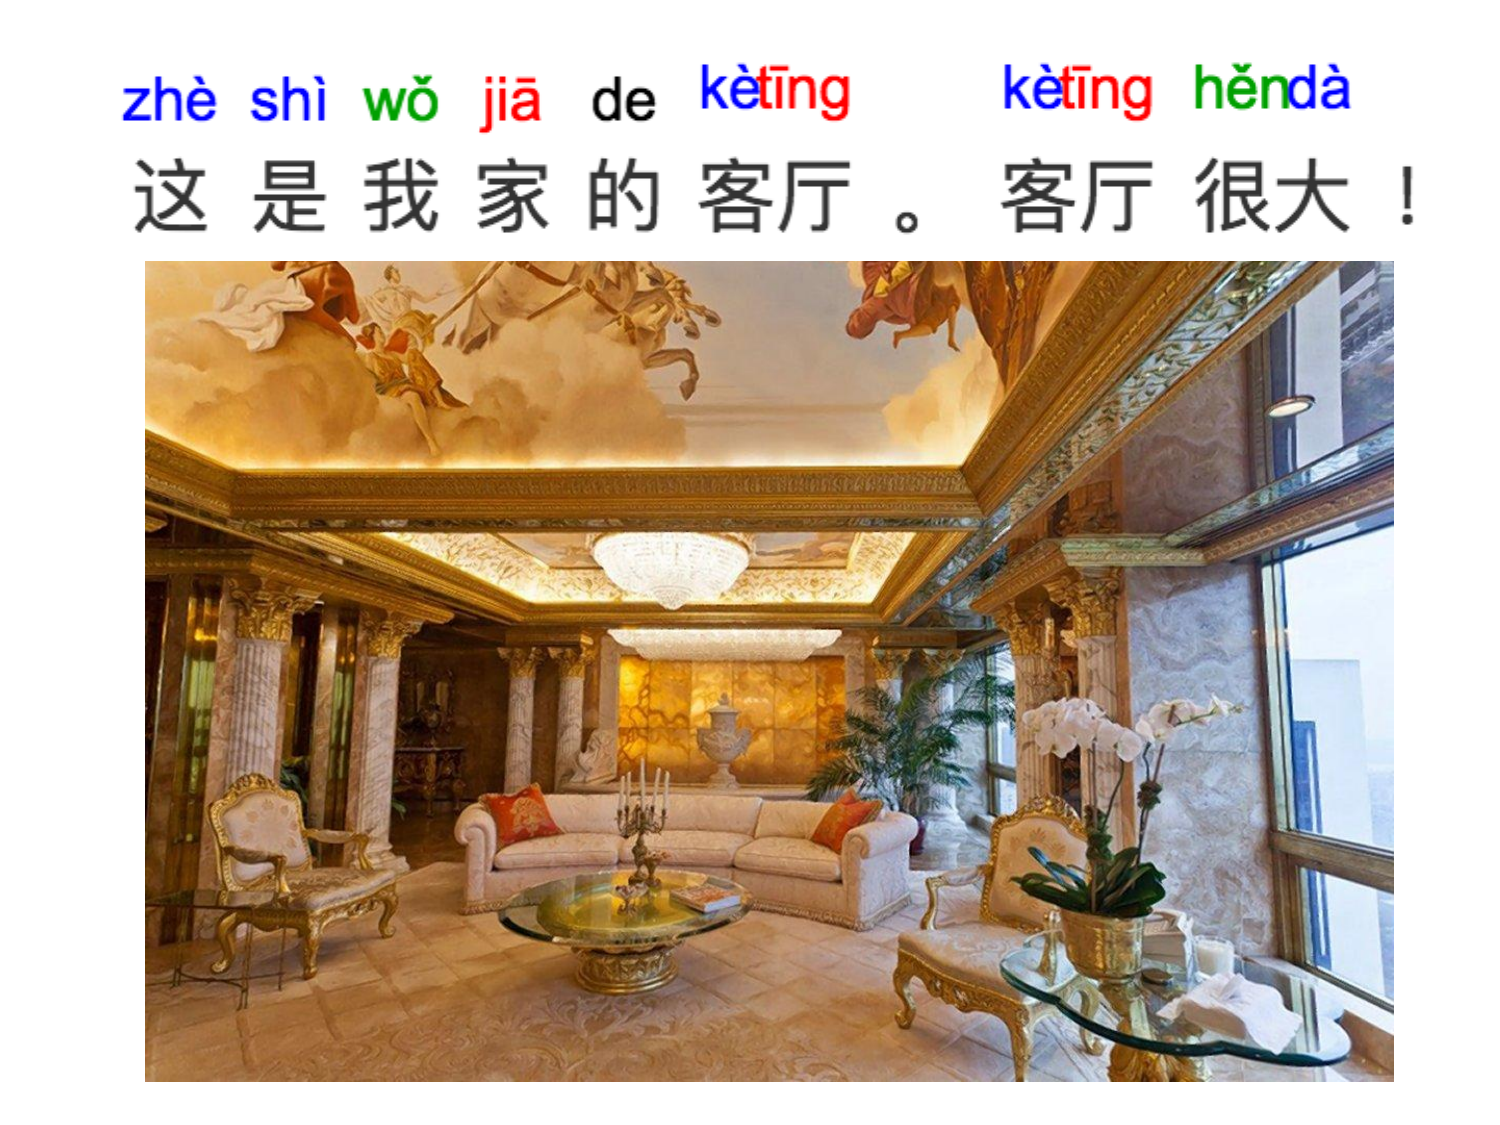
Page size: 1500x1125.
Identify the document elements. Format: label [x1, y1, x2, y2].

picture [105, 45, 1459, 1082]
